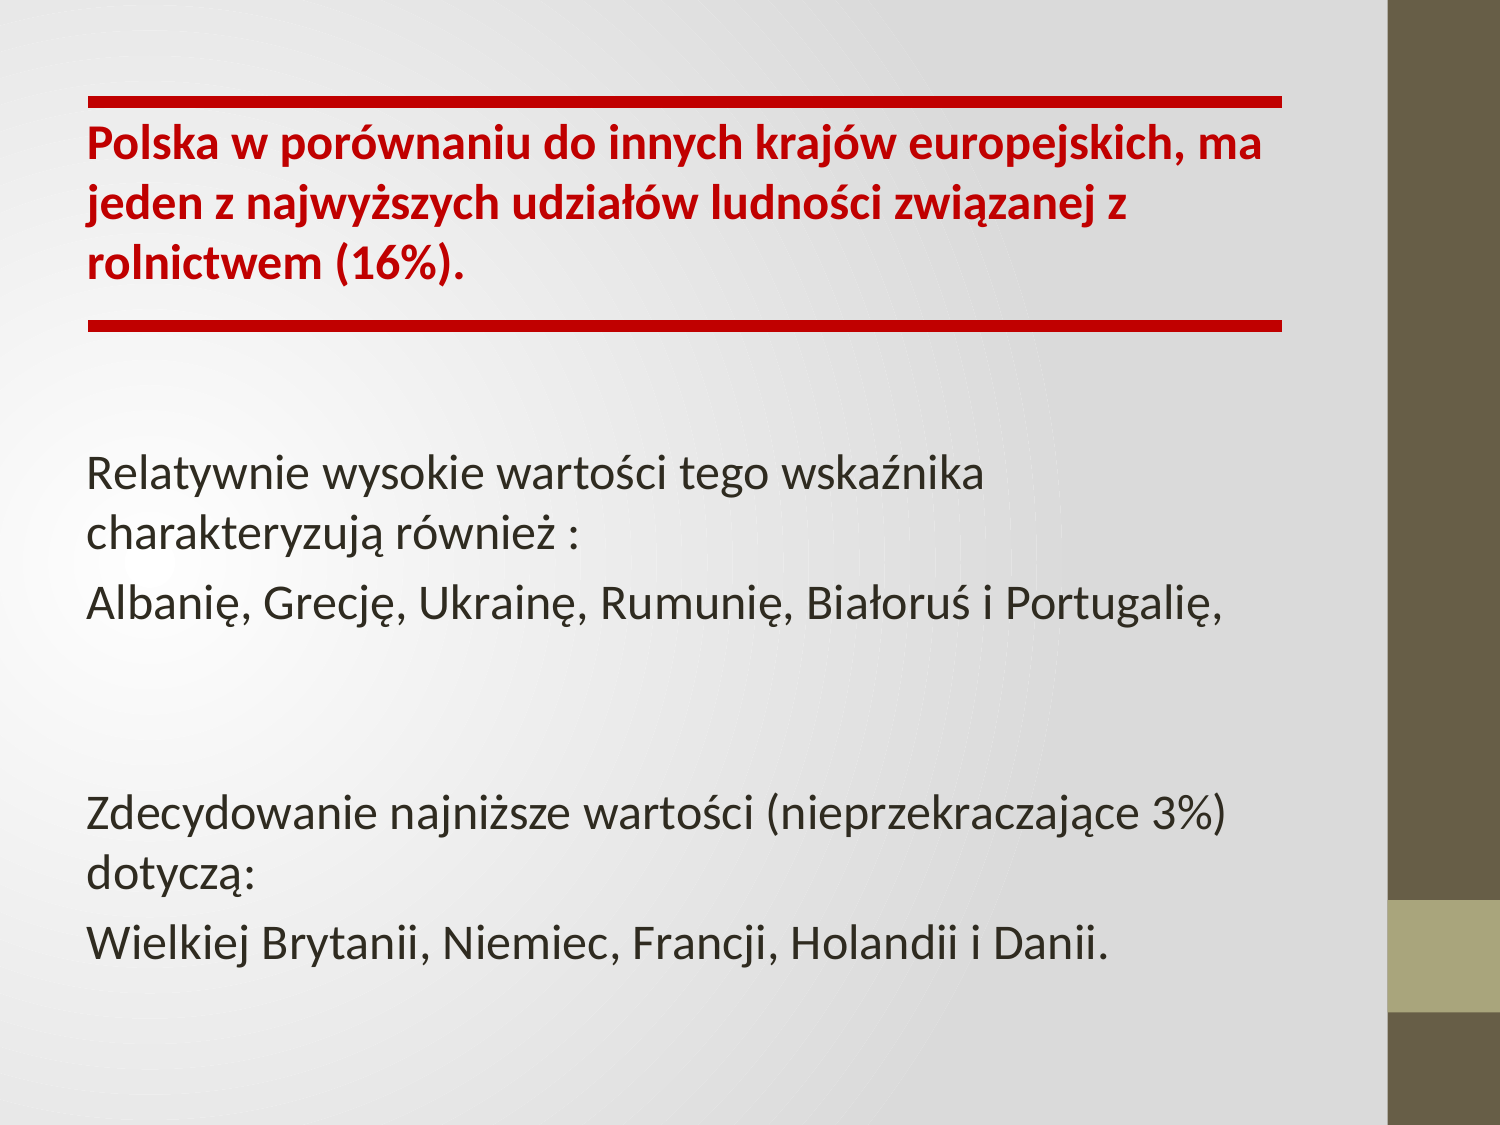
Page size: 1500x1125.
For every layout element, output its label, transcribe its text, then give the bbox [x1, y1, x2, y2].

list Polska w porównaniu do innych krajów europejskich, ma jeden z najwyższych udziałów ludności związanej z rolnictwem (16%). Relatywnie wysokie wartości tego wskaźnika charakteryzują również : Albanię, Grecję, Ukrainę, Rumunię, Białoruś i Portugalię, Zdecydowanie najniższe wartości (nieprzekraczające 3%) dotyczą: Wielkiej Brytanii, Niemiec, Francji, Holandii i Danii. [53, 101, 1304, 1071]
